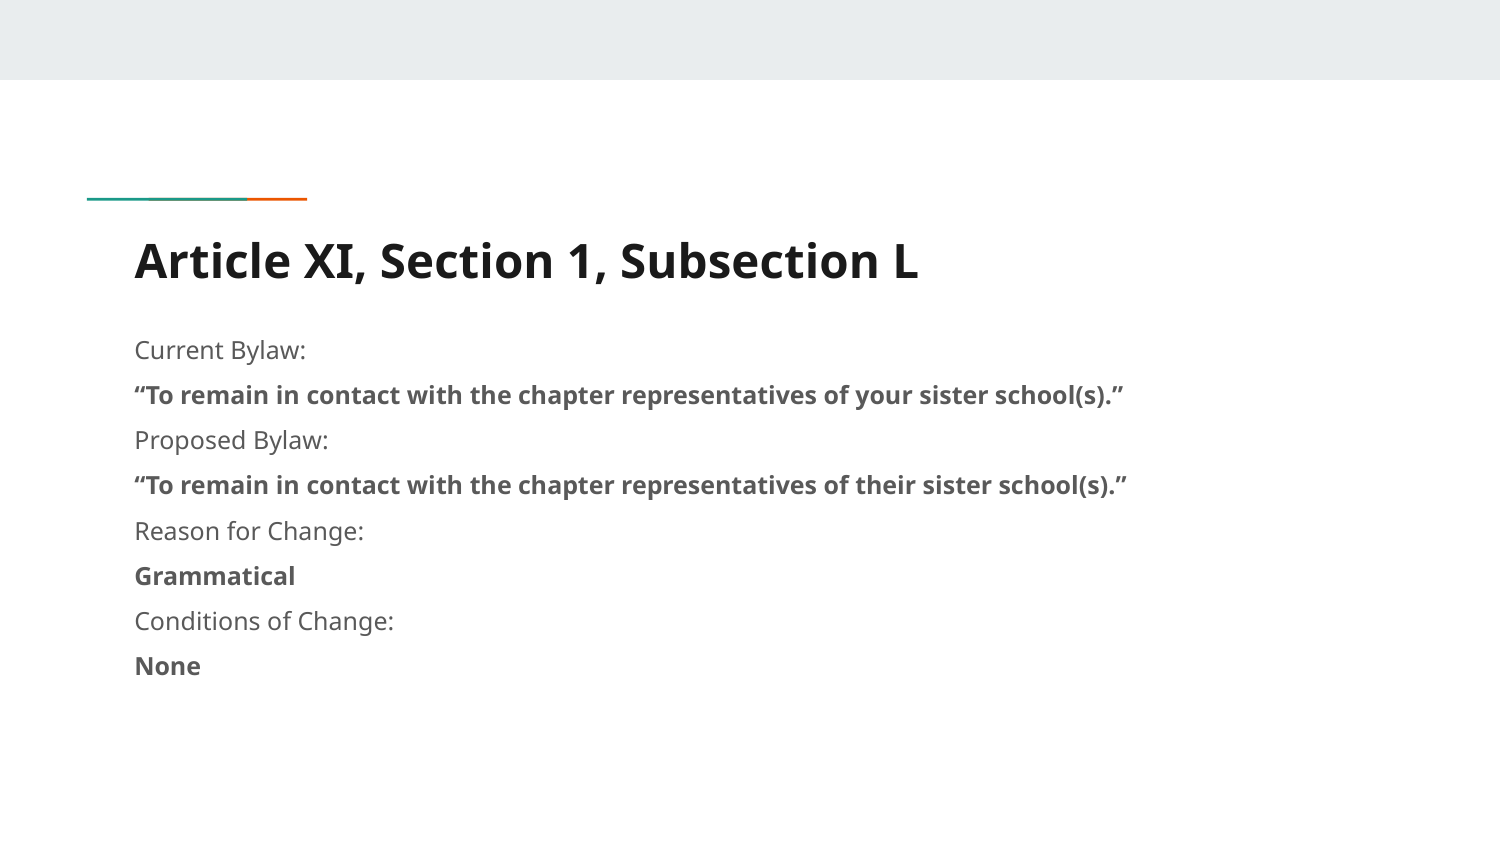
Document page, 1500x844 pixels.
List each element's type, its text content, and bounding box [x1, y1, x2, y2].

title Article XI, Section 1, Subsection L [119, 216, 1381, 304]
list Current Bylaw: “To remain in contact with the chapter representatives of your sister school(s).” Proposed Bylaw: “To remain in contact with the chapter representatives of their sister school(s).” Reason for Change: Grammatical Conditions of Change: None [119, 304, 1381, 676]
